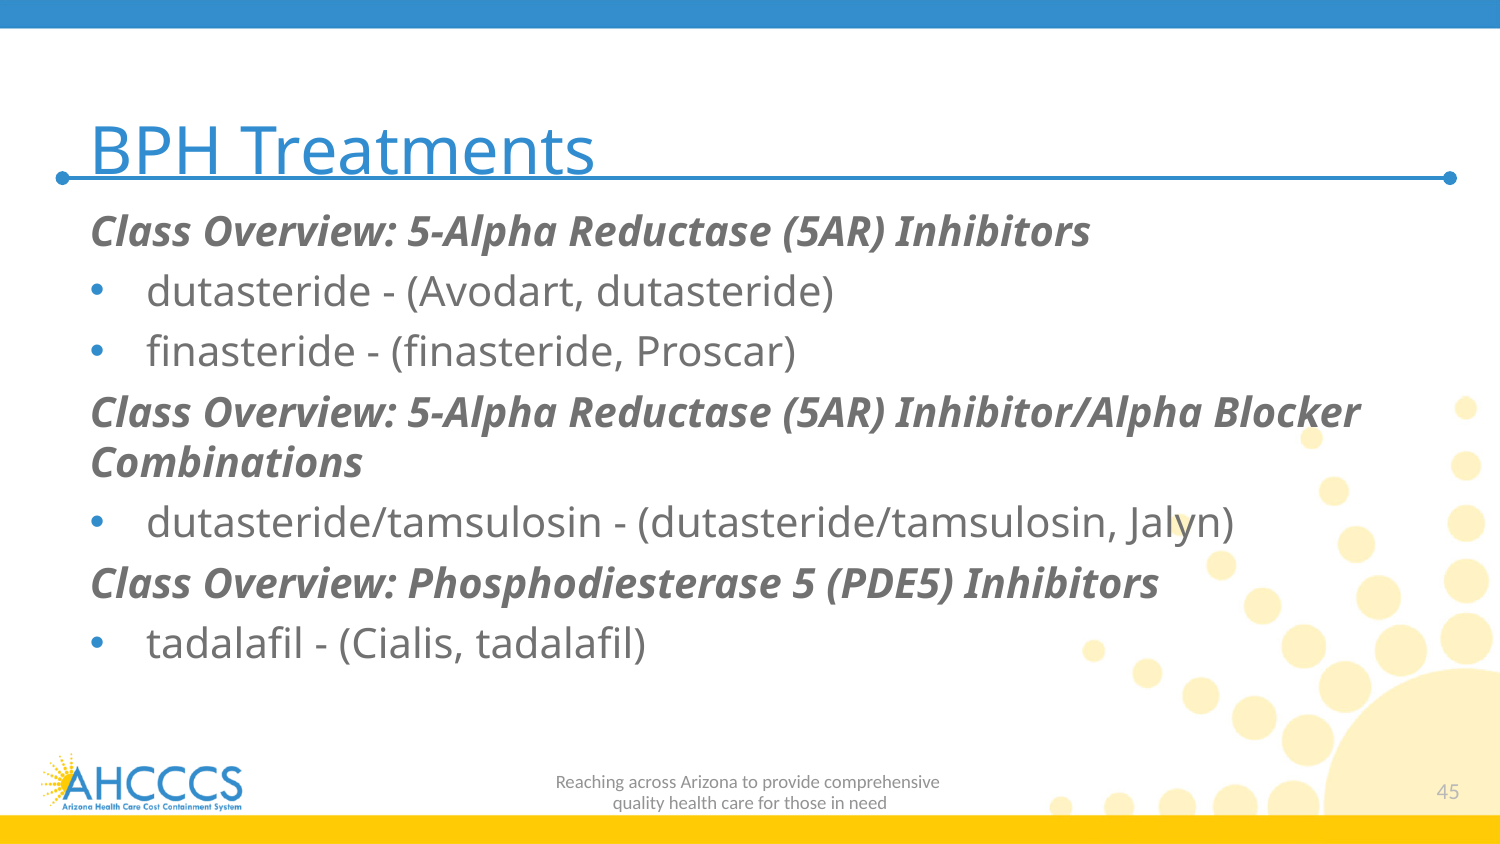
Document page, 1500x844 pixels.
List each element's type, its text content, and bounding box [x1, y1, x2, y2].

list Class Overview: 5-Alpha Reductase (5AR) Inhibitors dutasteride - (Avodart, dutasteride) finasteride - (finasteride, Proscar) Class Overview: 5-Alpha Reductase (5AR) Inhibitor/Alpha Blocker Combinations dutasteride/tamsulosin - (dutasteride/tamsulosin, Jalyn) Class Overview: Phosphodiesterase 5 (PDE5) Inhibitors tadalafil - (Cialis, tadalafil) [75, 196, 1450, 735]
footer Reaching across Arizona to provide comprehensive quality health care for those in need [0, 764, 1500, 844]
picture [0, 0, 1500, 764]
title BPH Treatments [75, 45, 1438, 196]
